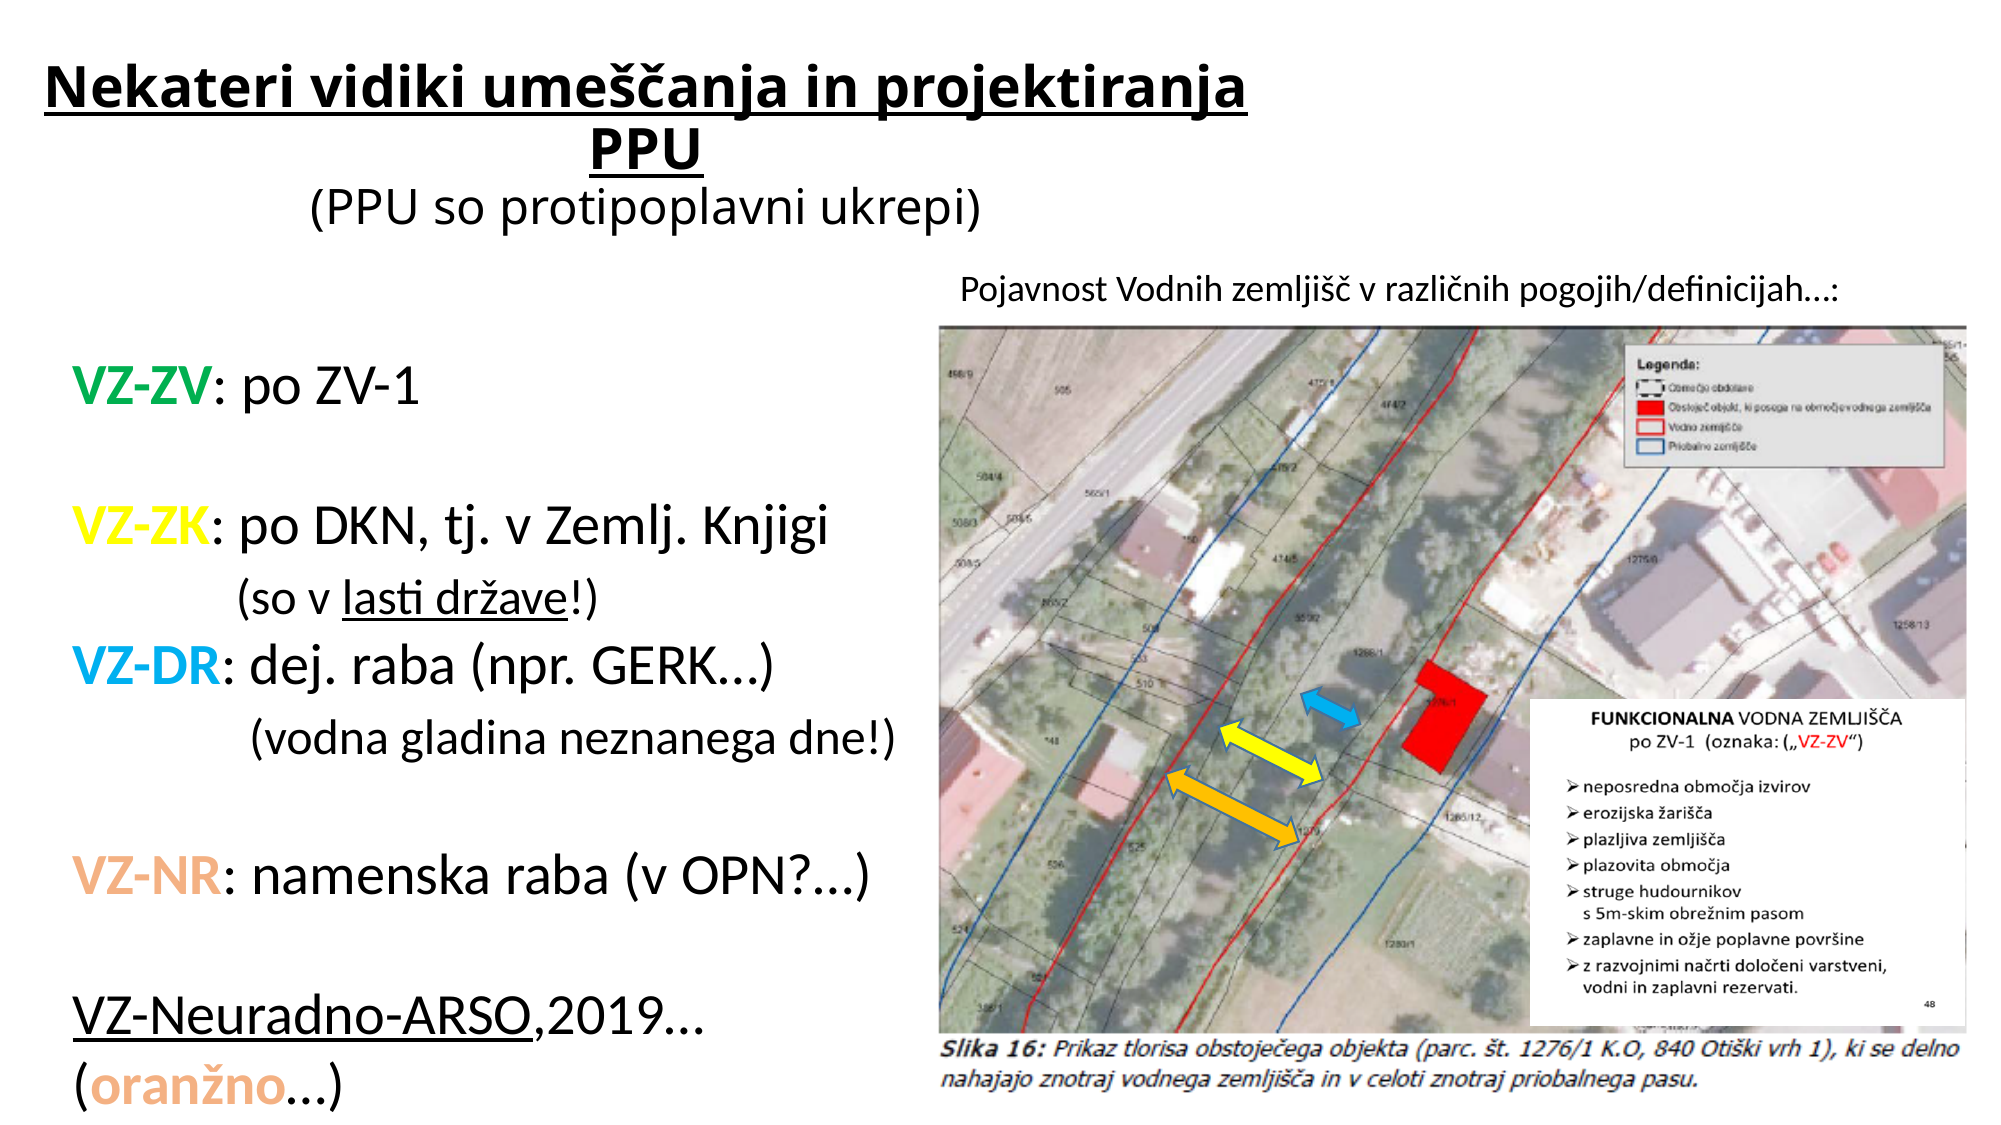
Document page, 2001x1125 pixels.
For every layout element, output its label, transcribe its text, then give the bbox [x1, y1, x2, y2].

text_box Pojavnost Vodnih zemljišč v različnih pogojih/definicijah…: [945, 256, 1883, 317]
title Nekateri vidiki umeščanja in projektiranja PPU (PPU so protipoplavni ukrepi) [21, 50, 1271, 244]
picture [909, 319, 1982, 1103]
text_box VZ-ZV: po ZV-1 VZ-ZK: po DKN, tj. v Zemlj. Knjigi (so v lasti države!) VZ-DR: dej. raba (npr. GERK…) (vodna gladina neznanega dne!) VZ-NR: namenska raba (v OPN?…) VZ-Neuradno-ARSO,2019… (oranžno…) [57, 338, 922, 1124]
